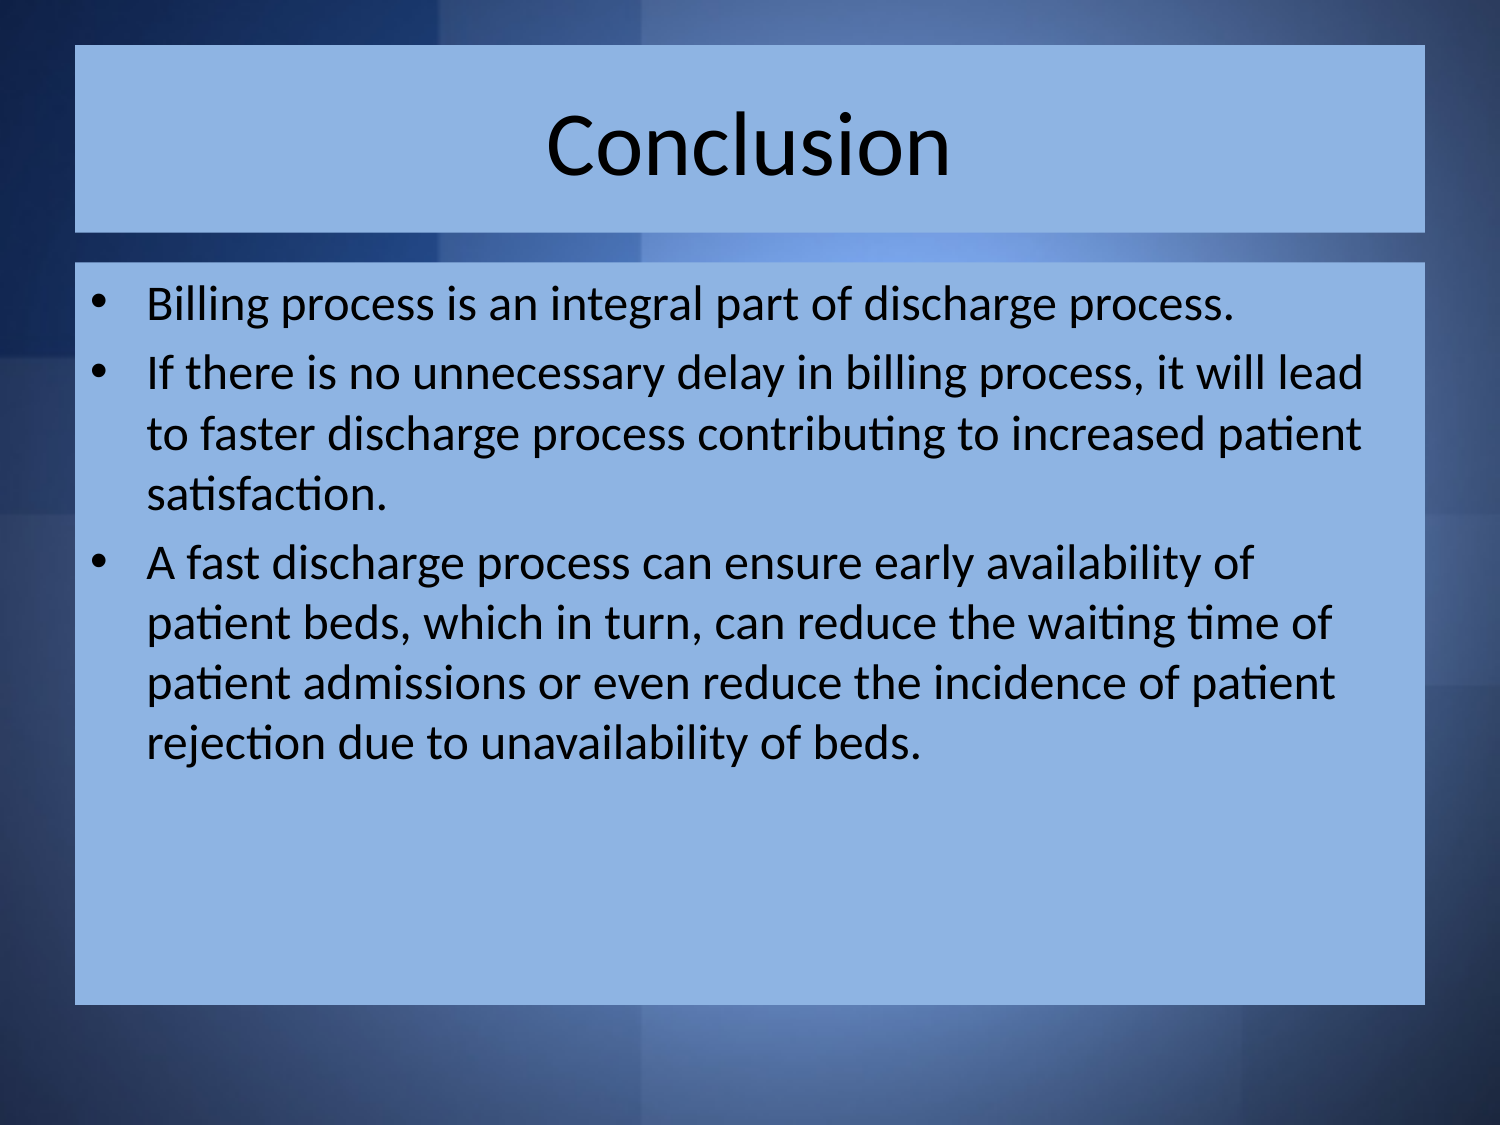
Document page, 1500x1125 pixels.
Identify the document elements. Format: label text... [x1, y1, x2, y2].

list Billing process is an integral part of discharge process. If there is no unnecessary delay in billing process, it will lead to faster discharge process contributing to increased patient satisfaction. A fast discharge process can ensure early availability of patient beds, which in turn, can reduce the waiting time of patient admissions or even reduce the incidence of patient rejection due to unavailability of beds. [75, 262, 1425, 1005]
picture [0, 0, 1500, 1125]
title Conclusion [75, 45, 1425, 233]
